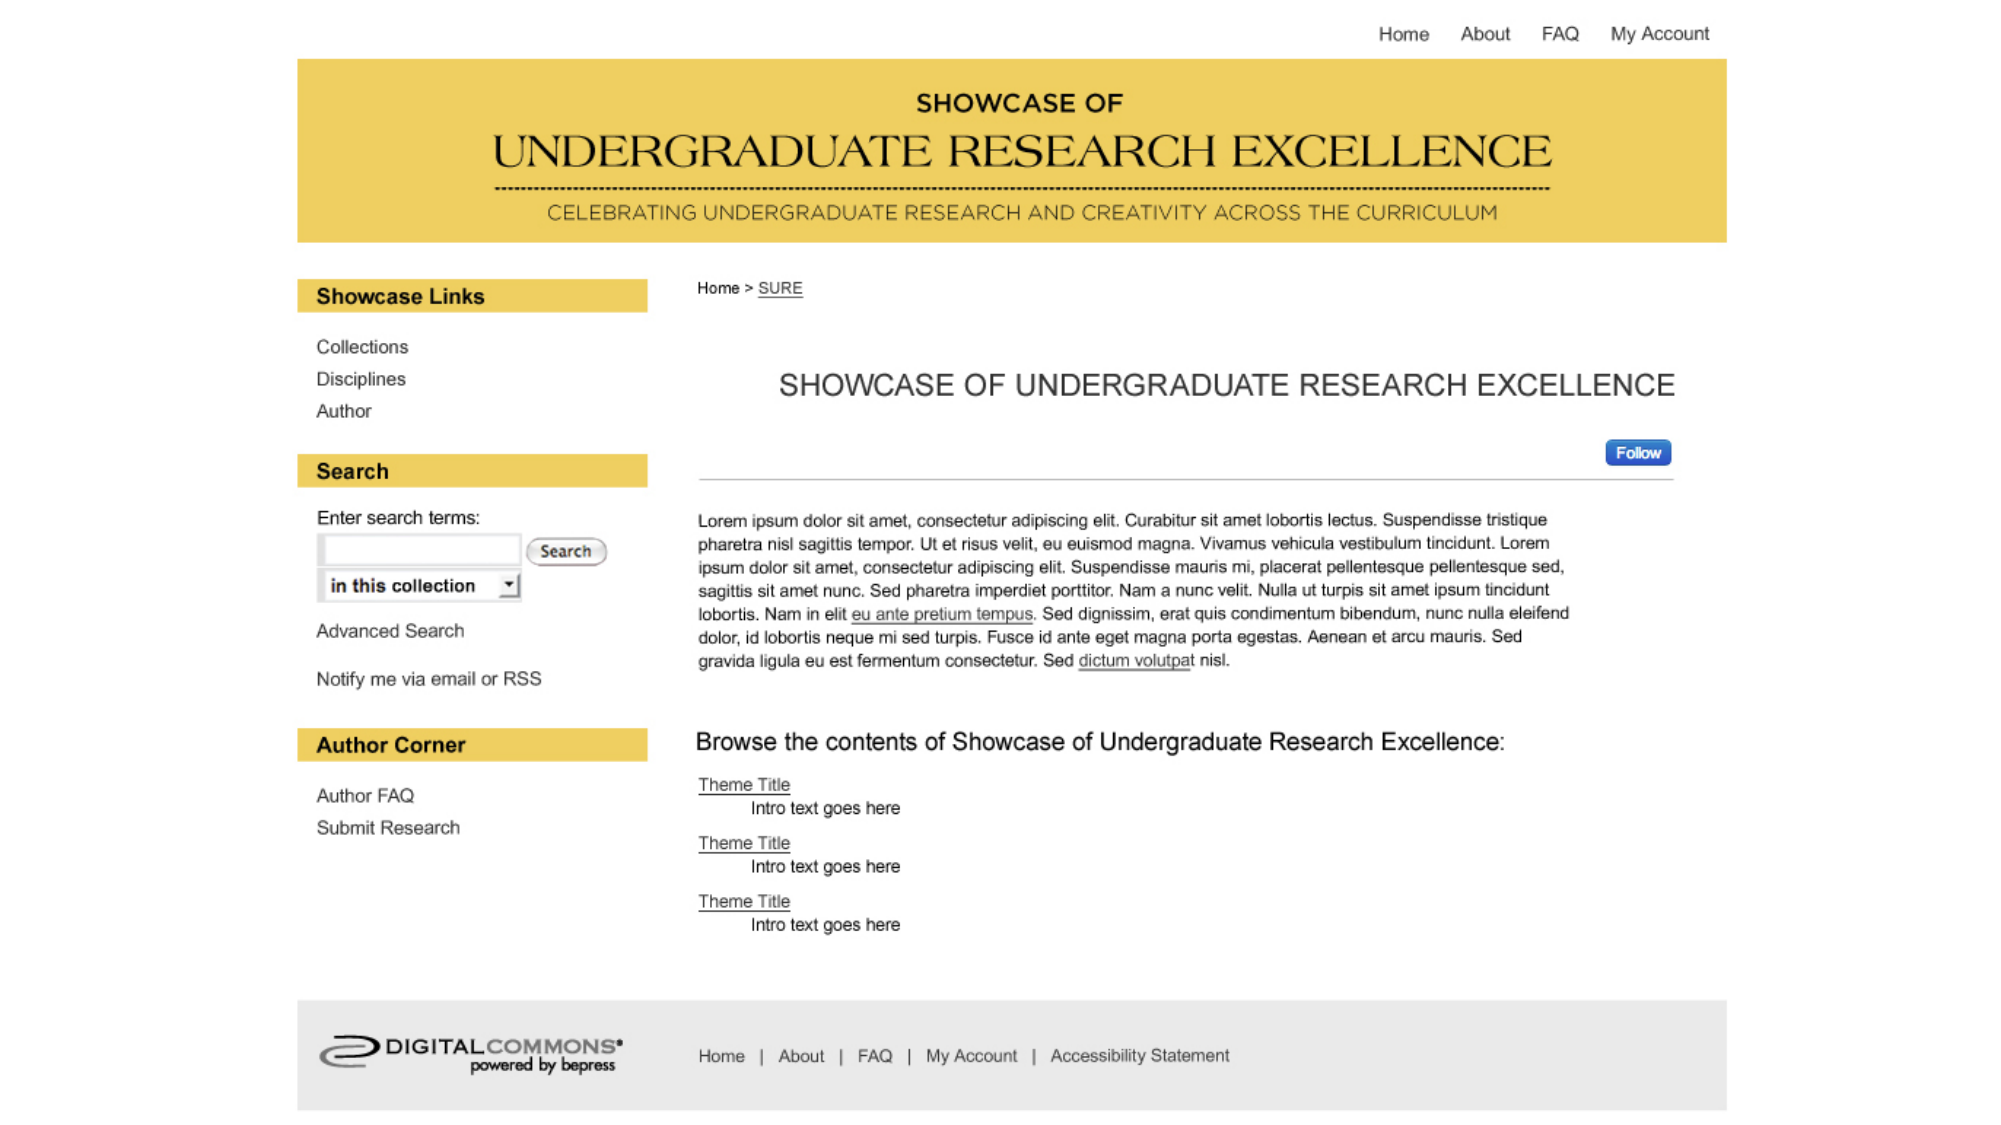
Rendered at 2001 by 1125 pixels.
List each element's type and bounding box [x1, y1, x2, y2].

picture [216, 11, 1819, 1125]
